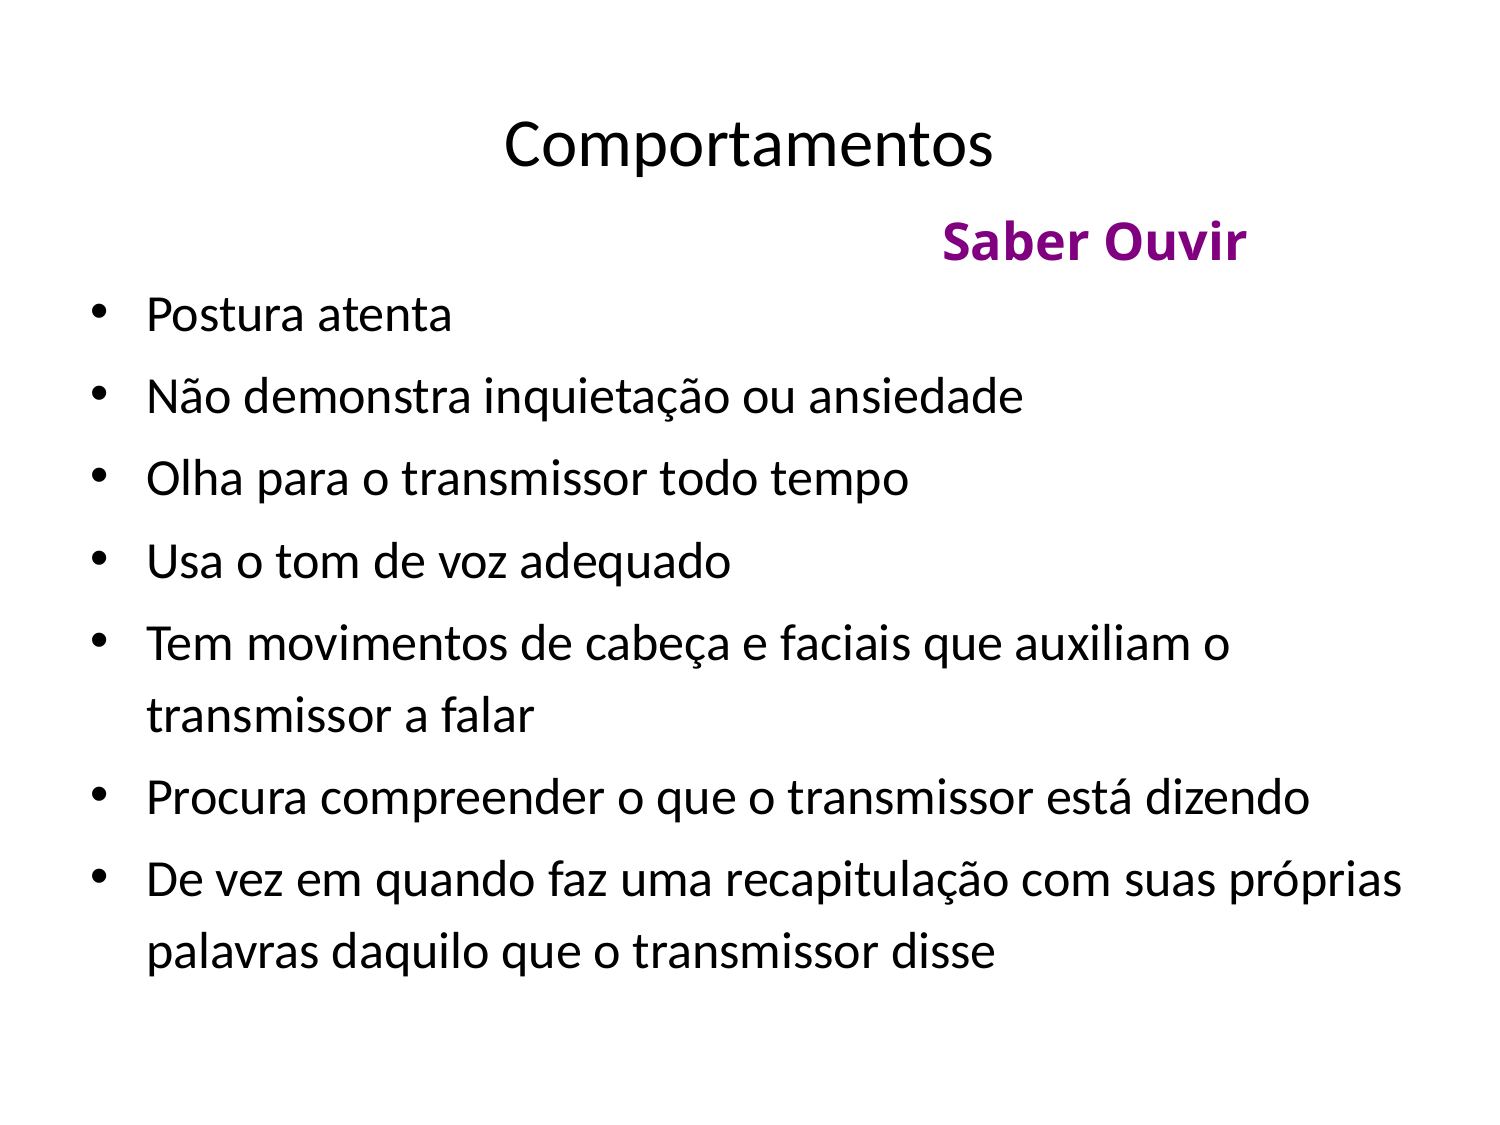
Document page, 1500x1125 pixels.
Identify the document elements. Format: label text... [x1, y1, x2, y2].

title Comportamentos [75, 45, 1425, 233]
text_box Saber Ouvir [823, 207, 1367, 271]
list Postura atenta Não demonstra inquietação ou ansiedade Olha para o transmissor todo tempo Usa o tom de voz adequado Tem movimentos de cabeça e faciais que auxiliam o transmissor a falar Procura compreender o que o transmissor está dizendo De vez em quando faz uma recapitulação com suas próprias palavras daquilo que o transmissor disse [75, 262, 1425, 1047]
